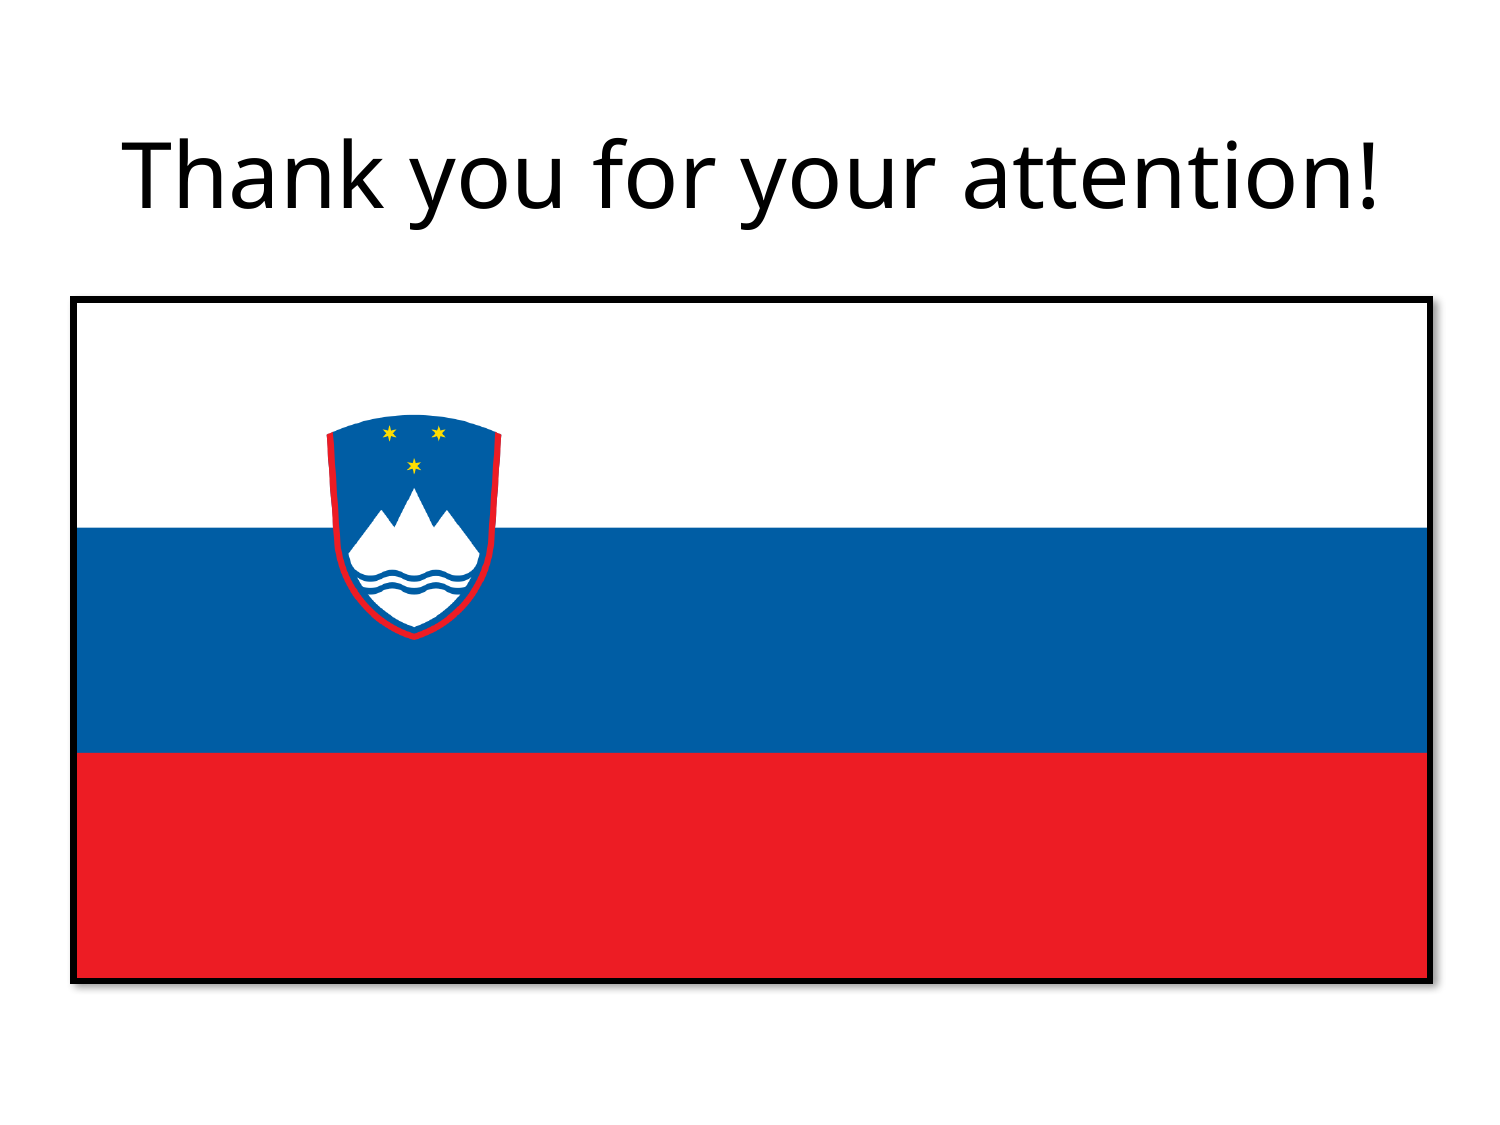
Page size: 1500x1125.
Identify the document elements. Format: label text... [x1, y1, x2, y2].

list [76, 302, 1427, 978]
title Thank you for your attention! [76, 78, 1427, 266]
